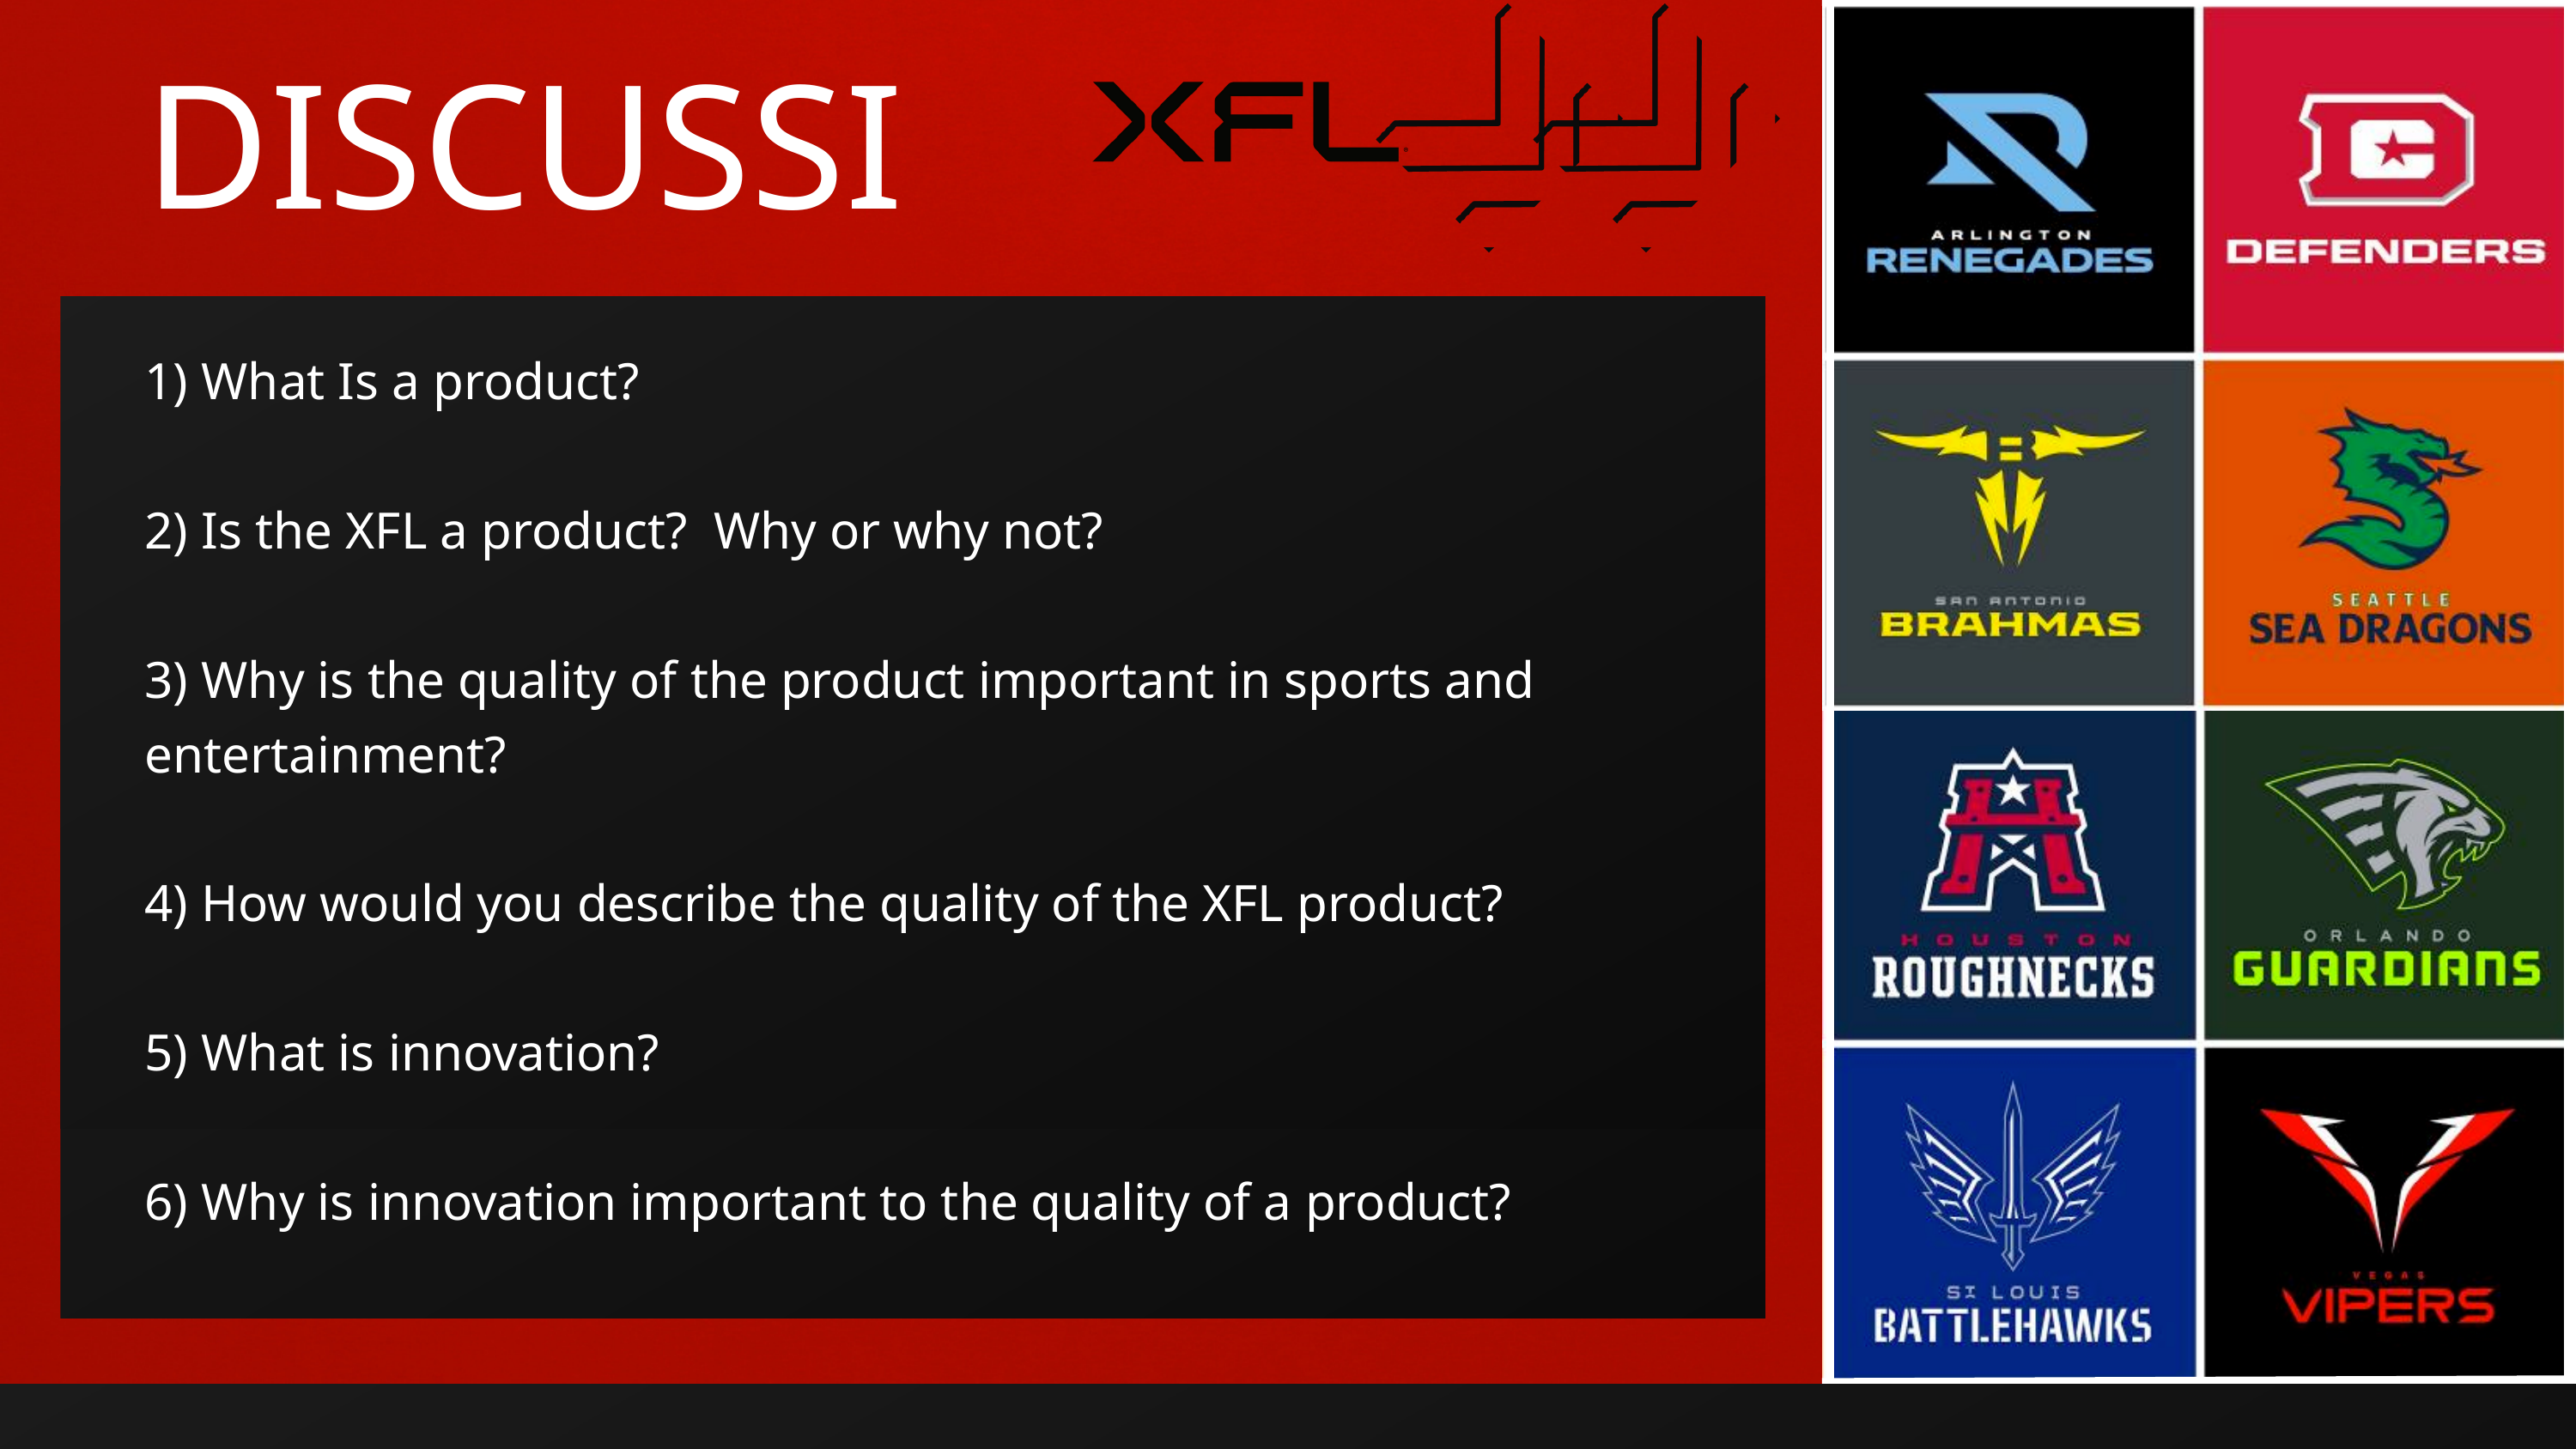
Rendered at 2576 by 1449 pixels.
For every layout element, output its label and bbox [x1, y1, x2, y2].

picture [0, 0, 2576, 1449]
text_box [1359, 0, 1781, 253]
